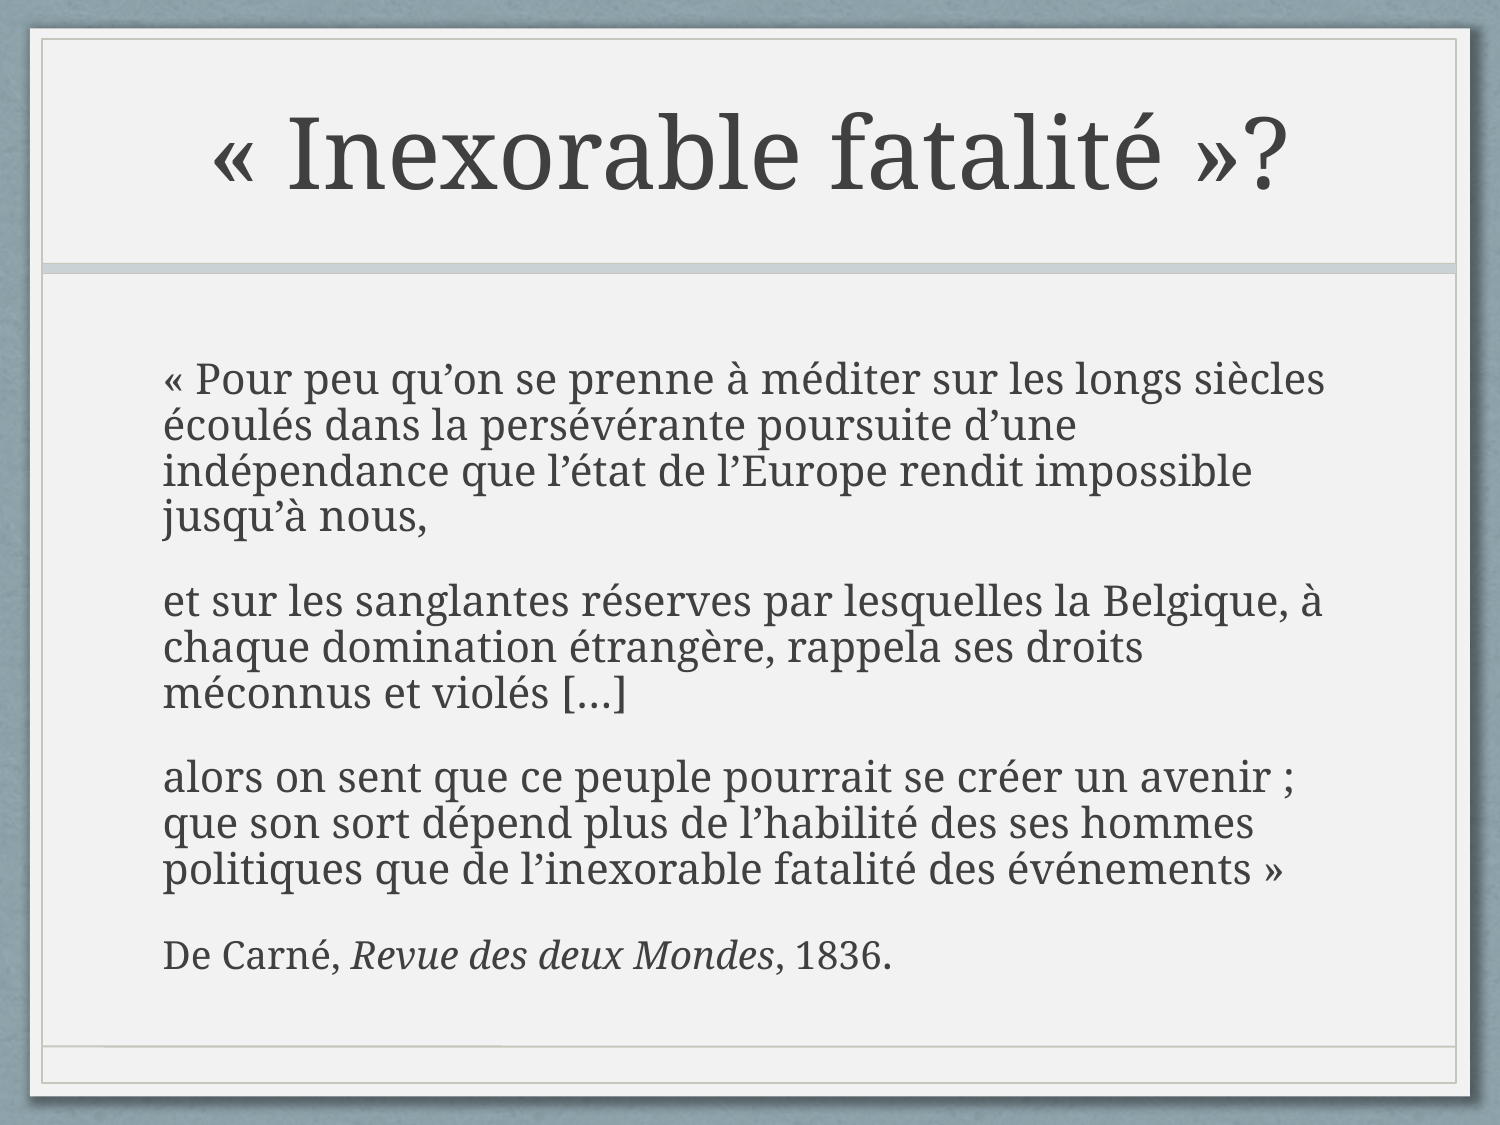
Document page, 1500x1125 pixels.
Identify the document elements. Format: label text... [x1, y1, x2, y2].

title « Inexorable fatalité »? [147, 40, 1353, 260]
footer [977, 1045, 1453, 1088]
list « Pour peu qu’on se prenne à méditer sur les longs siècles écoulés dans la persévérante poursuite d’une indépendance que l’état de l’Europe rendit impossible jusqu’à nous, et sur les sanglantes réserves par lesquelles la Belgique, à chaque domination étrangère, rappela ses droits méconnus et violés […] alors on sent que ce peuple pourrait se créer un avenir ; que son sort dépend plus de l’habilité des ses hommes politiques que de l’inexorable fatalité des événements » De Carné, Revue des deux Mondes, 1836. [147, 350, 1353, 995]
